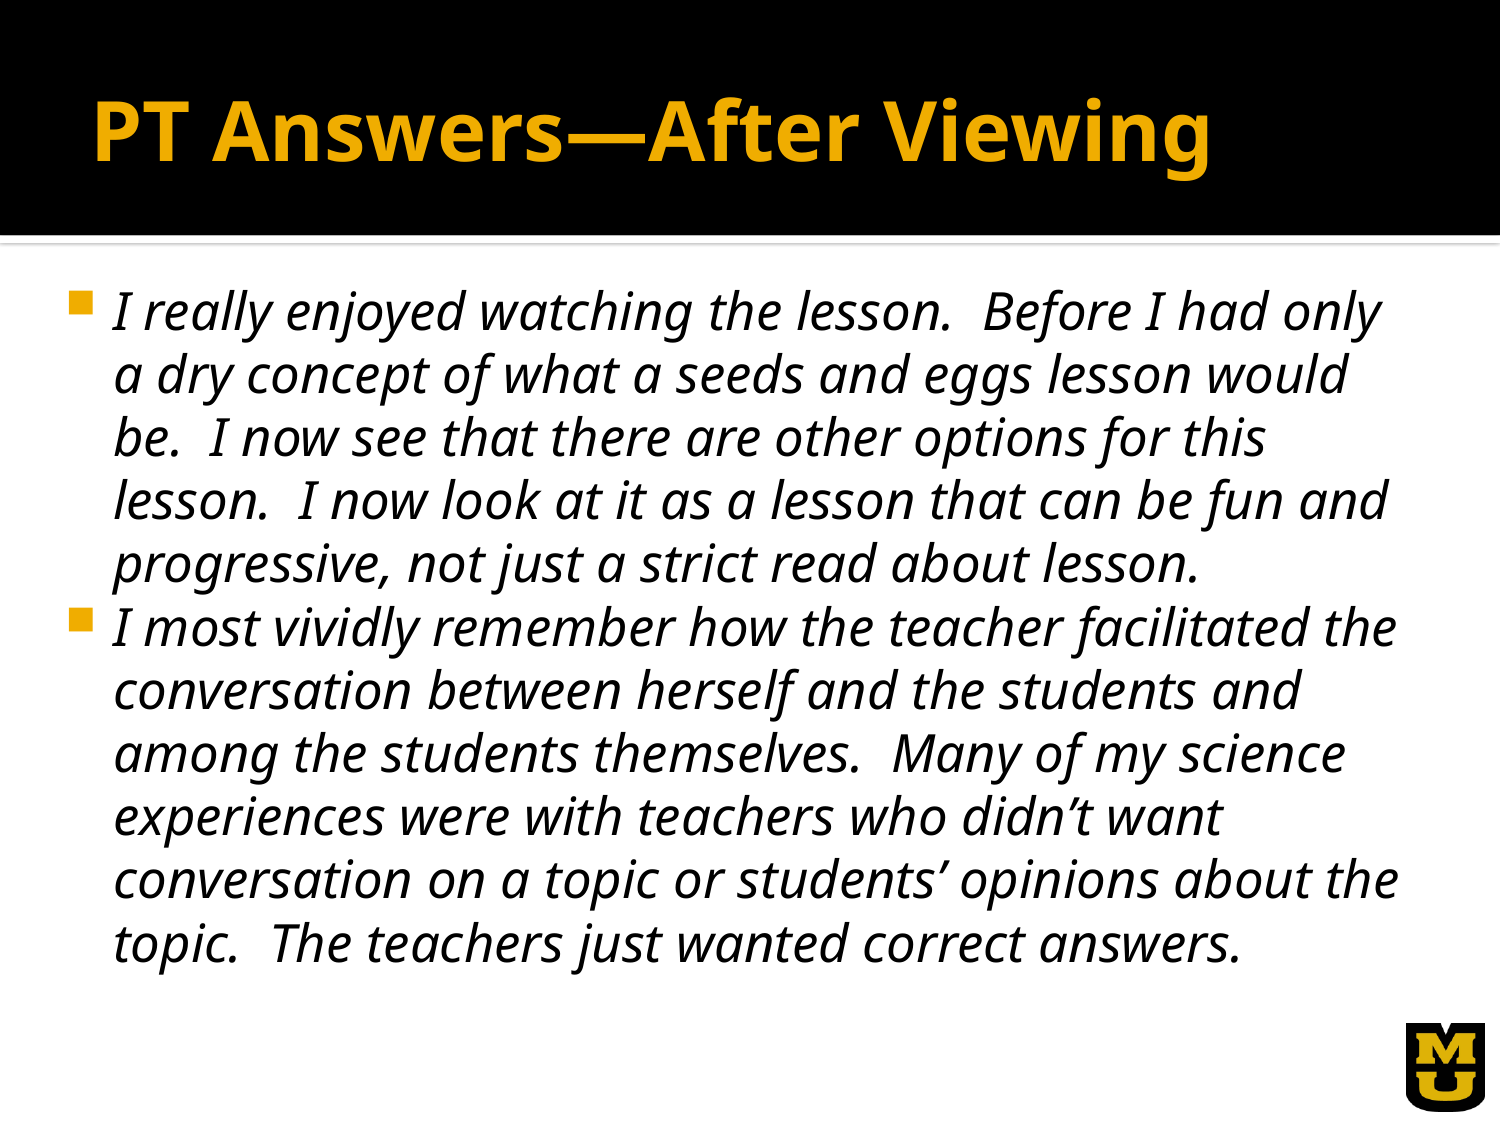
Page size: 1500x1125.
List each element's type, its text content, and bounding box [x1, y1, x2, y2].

list I really enjoyed watching the lesson. Before I had only a dry concept of what a seeds and eggs lesson would be. I now see that there are other options for this lesson. I now look at it as a lesson that can be fun and progressive, not just a strict read about lesson. I most vividly remember how the teacher facilitated the conversation between herself and the students and among the students themselves. Many of my science experiences were with teachers who didn’t want conversation on a topic or students’ opinions about the topic. The teachers just wanted correct answers. [37, 262, 1425, 1050]
title PT Answers—After Viewing [75, 25, 1425, 231]
picture [1406, 1023, 1485, 1112]
